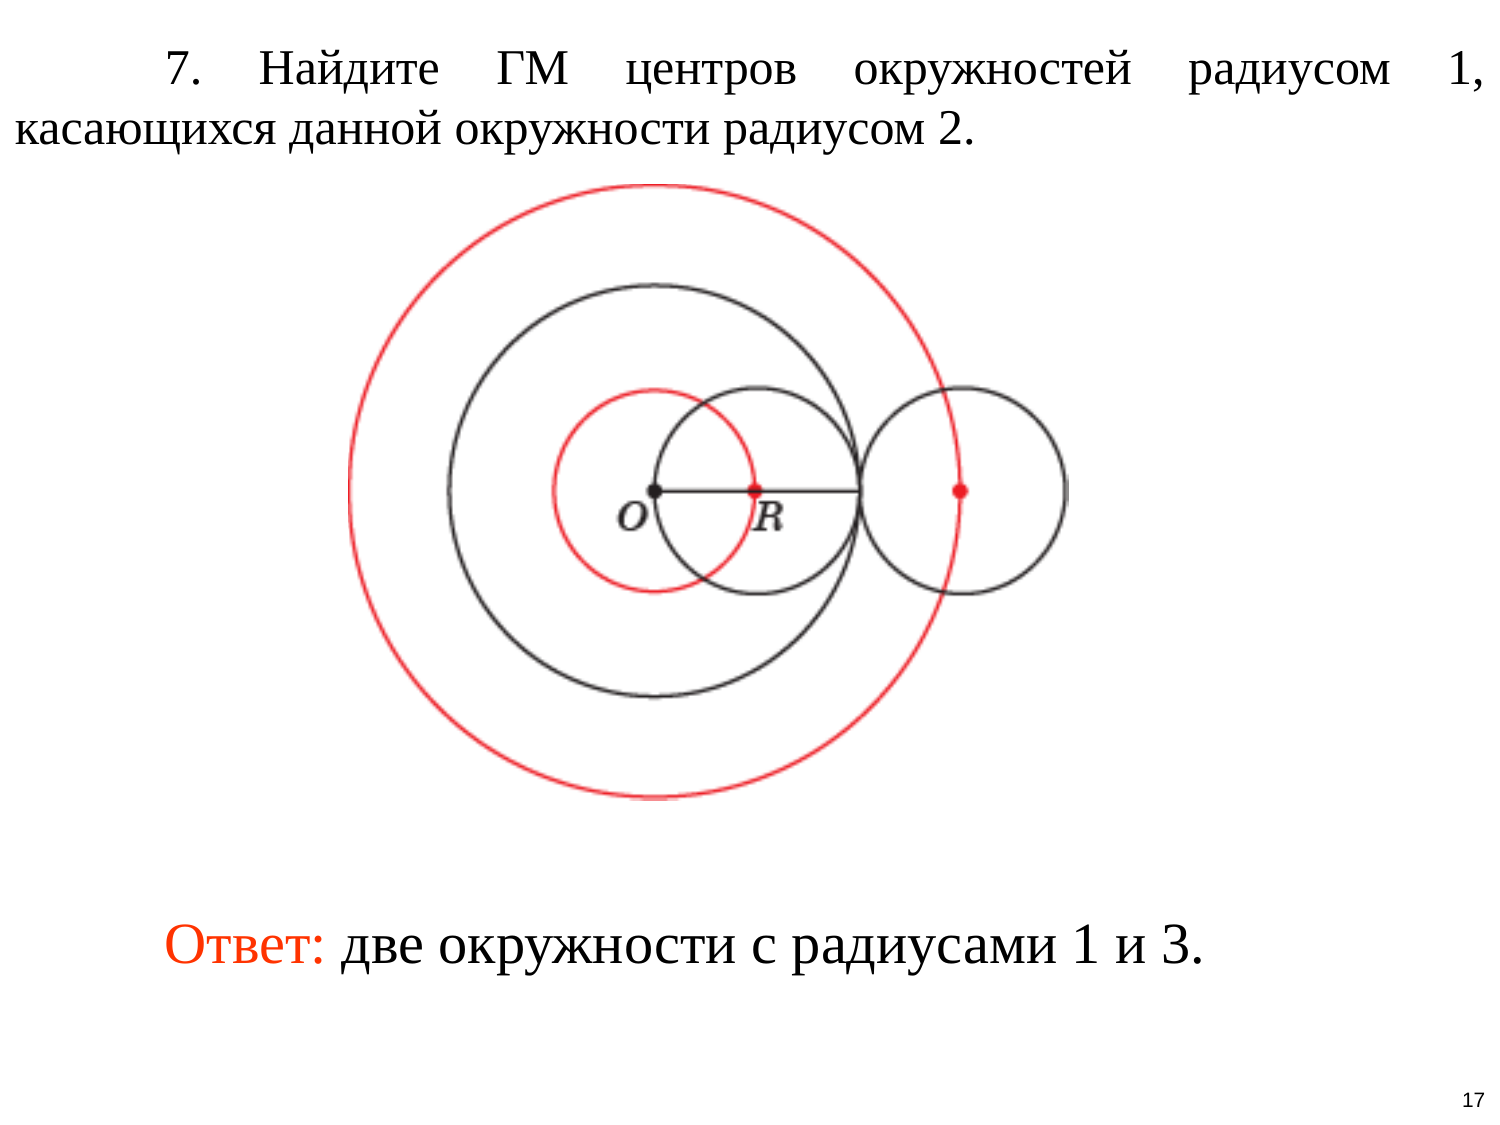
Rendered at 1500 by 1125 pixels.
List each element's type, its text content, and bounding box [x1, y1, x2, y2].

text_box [0, 184, 1500, 984]
text_box 7. Найдите ГМ центров окружностей радиусом 1, касающихся данной окружности радиусом 2. [0, 26, 1500, 162]
slide_number 17 [1417, 1079, 1500, 1125]
